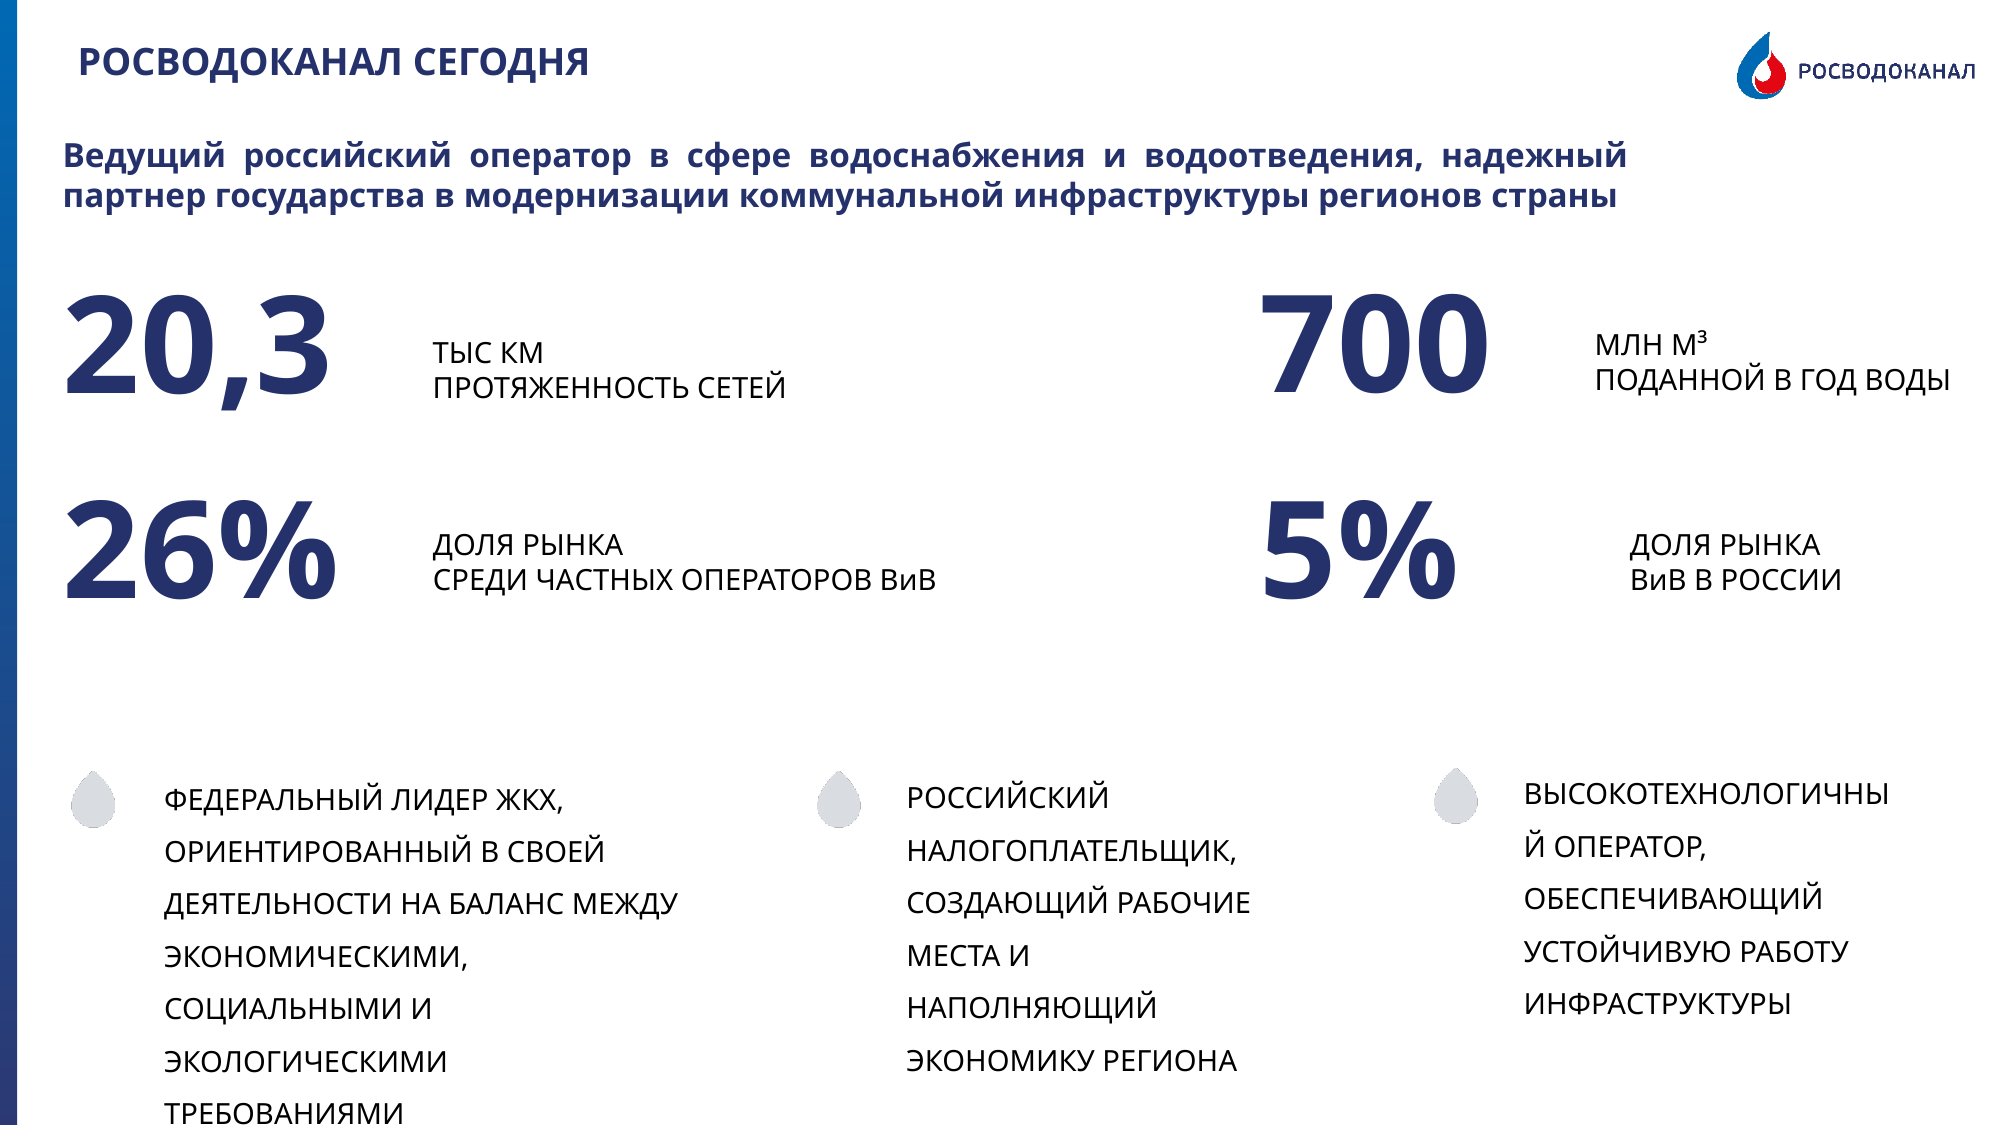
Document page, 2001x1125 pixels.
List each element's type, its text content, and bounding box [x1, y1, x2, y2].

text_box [1259, 526, 2000, 626]
list РОСВОДОКАНАЛ СЕГОДНЯ [62, 35, 1721, 95]
text_box Ведущий российский оператор в сфере водоснабжения и водоотведения, надежный партнер государства в модернизации коммунальной инфраструктуры регионов страны [62, 134, 1631, 215]
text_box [62, 334, 869, 421]
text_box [1259, 326, 2000, 420]
picture [1720, 19, 1993, 126]
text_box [62, 526, 1024, 626]
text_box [1425, 750, 1919, 1024]
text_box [808, 754, 1301, 1035]
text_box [62, 755, 702, 999]
